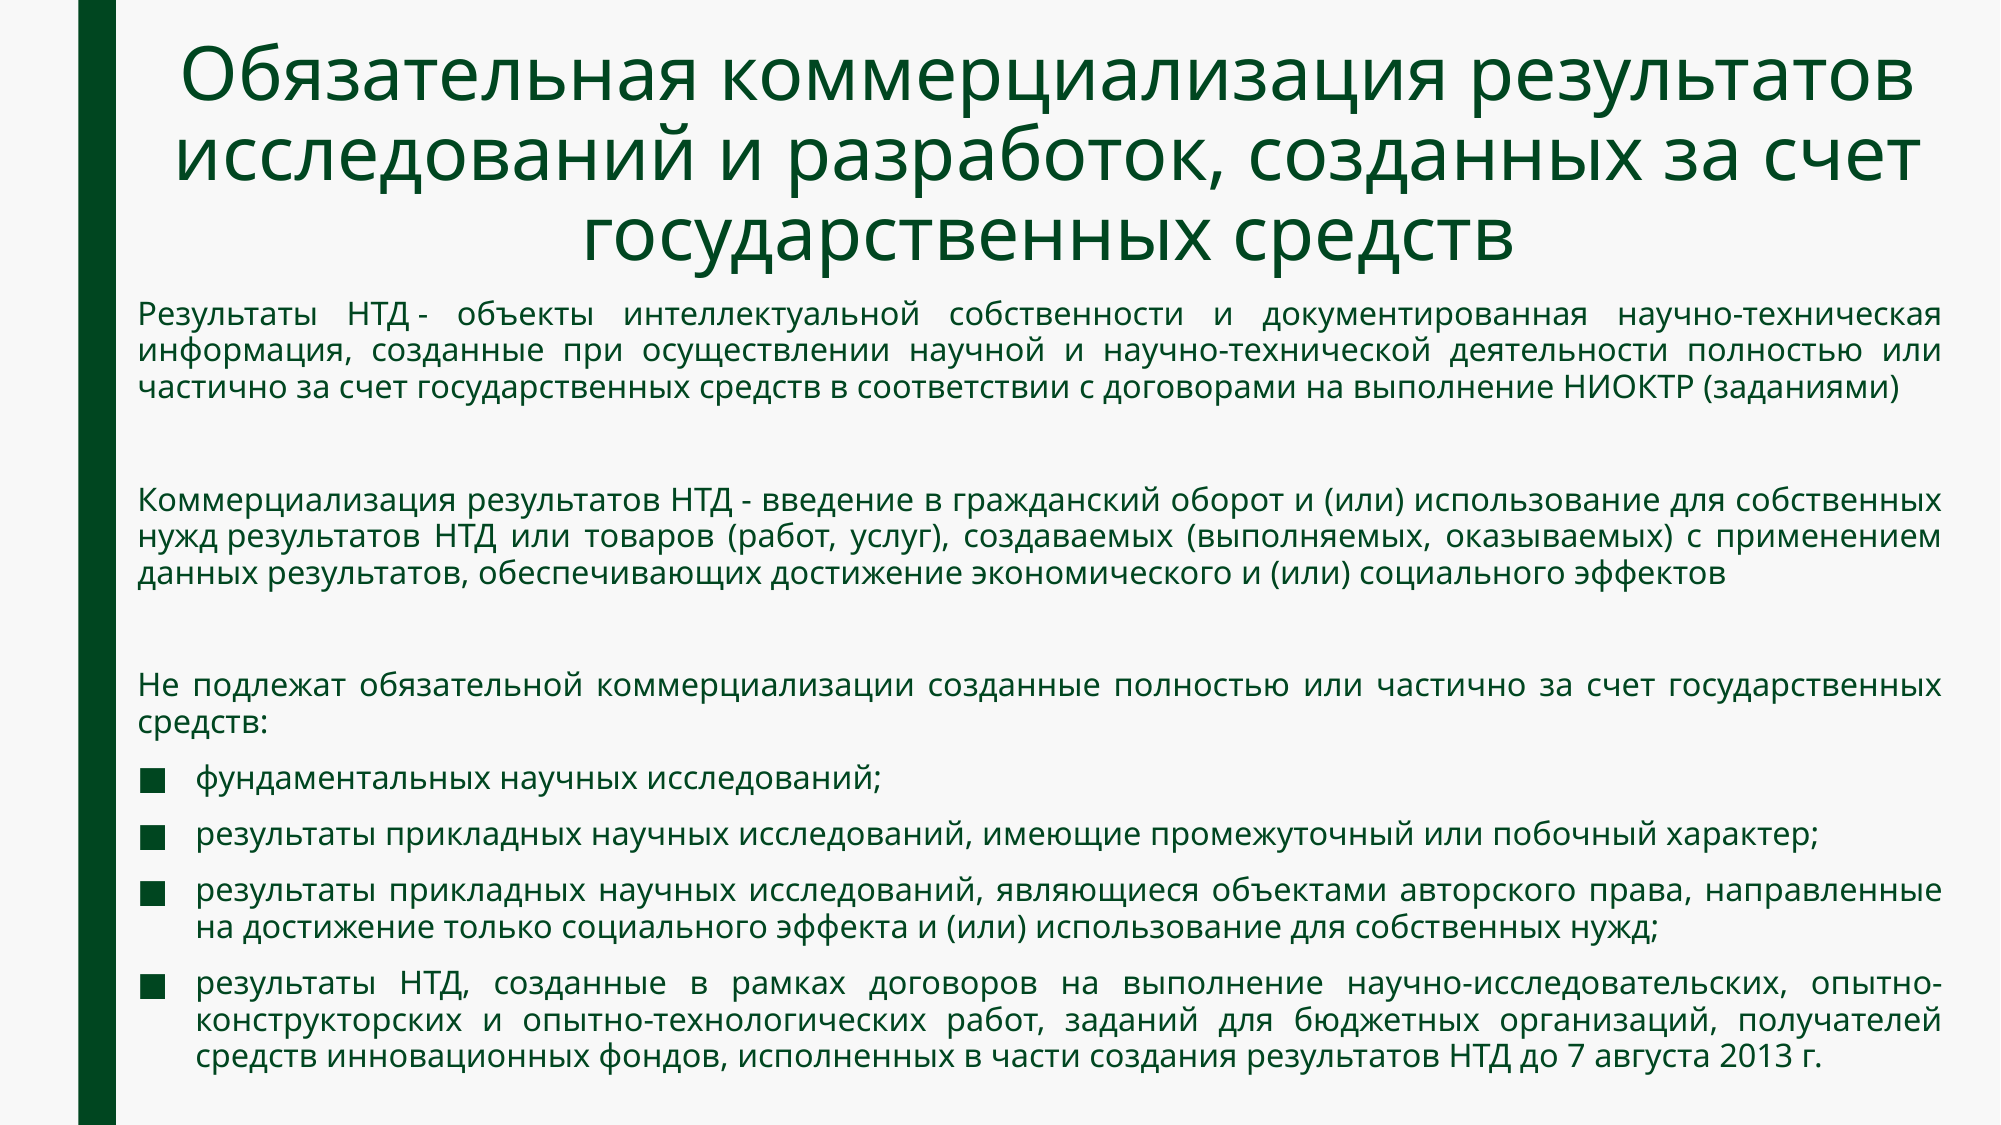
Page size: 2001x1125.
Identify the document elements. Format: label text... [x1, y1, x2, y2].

list Результаты НТД - объекты интеллектуальной собственности и документированная научно-техническая информация, созданные при осуществлении научной и научно-технической деятельности полностью или частично за счет государственных средств в соответствии с договорами на выполнение НИОКТР (заданиями) Коммерциализация результатов НТД - введение в гражданский оборот и (или) использование для собственных нужд результатов НТД или товаров (работ, услуг), создаваемых (выполняемых, оказываемых) с применением данных результатов, обеспечивающих достижение экономического и (или) социального эффектов Не подлежат обязательной коммерциализации созданные полностью или частично за счет государственных средств: фундаментальных научных исследований; результаты прикладных научных исследований, имеющие промежуточный или побочный характер; результаты прикладных научных исследований, являющиеся объектами авторского права, направленные на достижение только социального эффекта и (или) использование для собственных нужд; результаты НТД, созданные в рамках договоров на выполнение научно-исследовательских, опытно-конструкторских и опытно-технологических работ, заданий для бюджетных организаций, получателей средств инновационных фондов, исполненных в части создания результатов НТД до 7 августа 2013 г. [122, 288, 1961, 1097]
title Обязательная коммерциализация результатов исследований и разработок, созданных за счет государственных средств [122, 28, 1975, 273]
